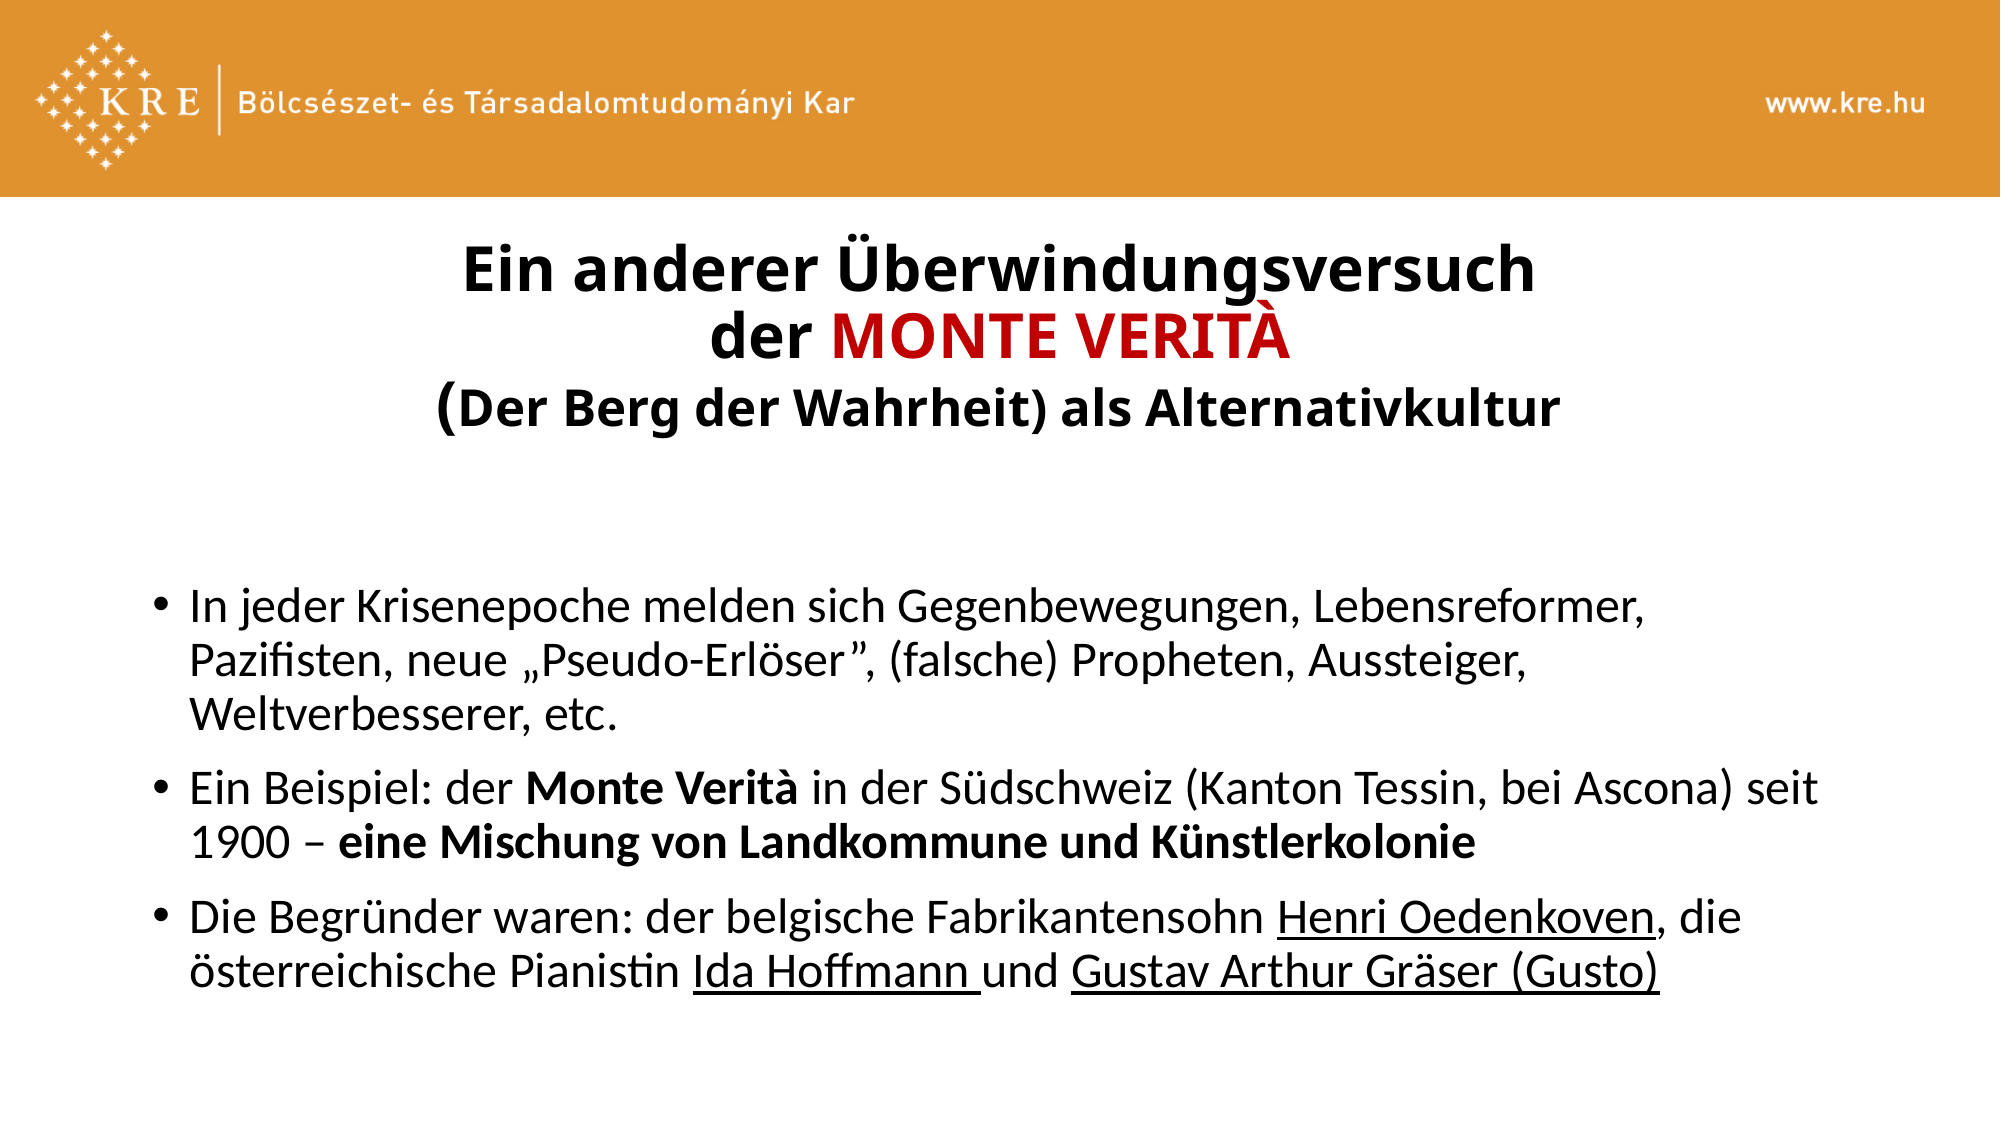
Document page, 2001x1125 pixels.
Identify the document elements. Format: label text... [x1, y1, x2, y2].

picture [0, 0, 2000, 197]
title Ein anderer Überwindungsversuch der MONTE VERITÀ (Der Berg der Wahrheit) als Alternativkultur [137, 229, 1863, 448]
list In jeder Krisenepoche melden sich Gegenbewegungen, Lebensreformer, Pazifisten, neue „Pseudo-Erlöser”, (falsche) Propheten, Aussteiger, Weltverbesserer, etc. Ein Beispiel: der Monte Verità in der Südschweiz (Kanton Tessin, bei Ascona) seit 1900 – eine Mischung von Landkommune und Künstlerkolonie Die Begründer waren: der belgische Fabrikantensohn Henri Oedenkoven, die österreichische Pianistin Ida Hoffmann und Gustav Arthur Gräser (Gusto) [137, 571, 1863, 1111]
